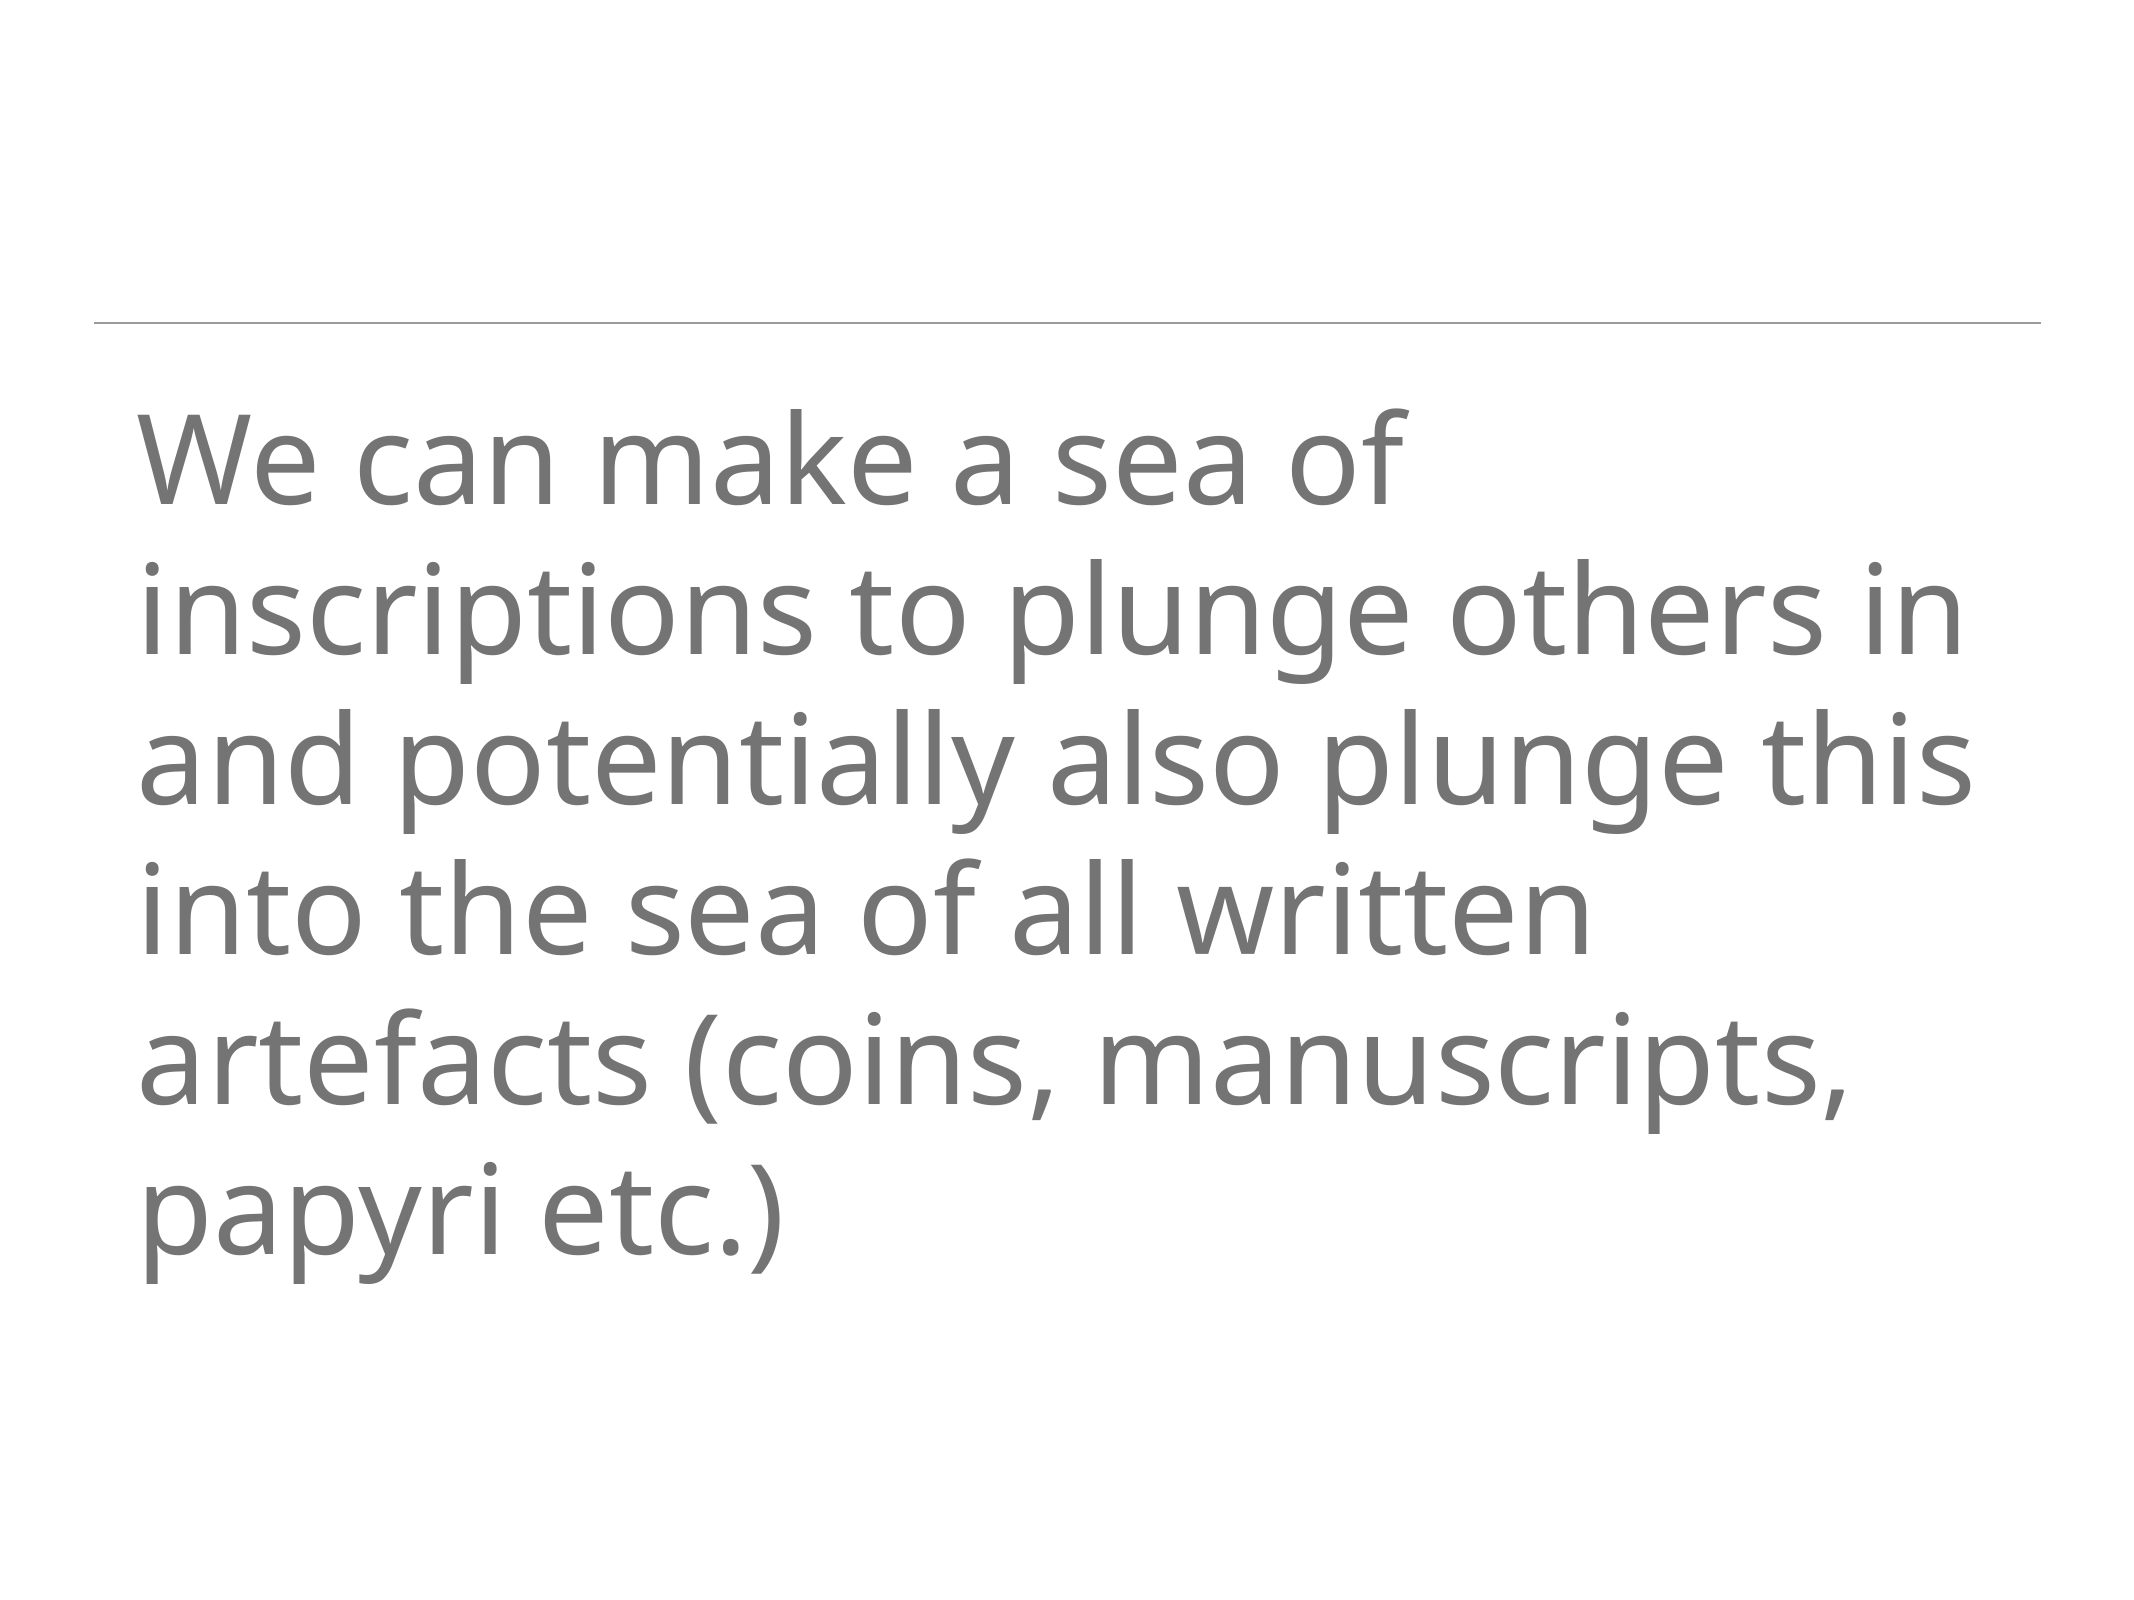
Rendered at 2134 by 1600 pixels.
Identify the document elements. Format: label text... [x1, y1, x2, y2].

list We can make a sea of inscriptions to plunge others in and potentially also plunge this into the sea of all written artefacts (coins, manuscripts, papyri etc.) [93, 364, 2040, 1459]
